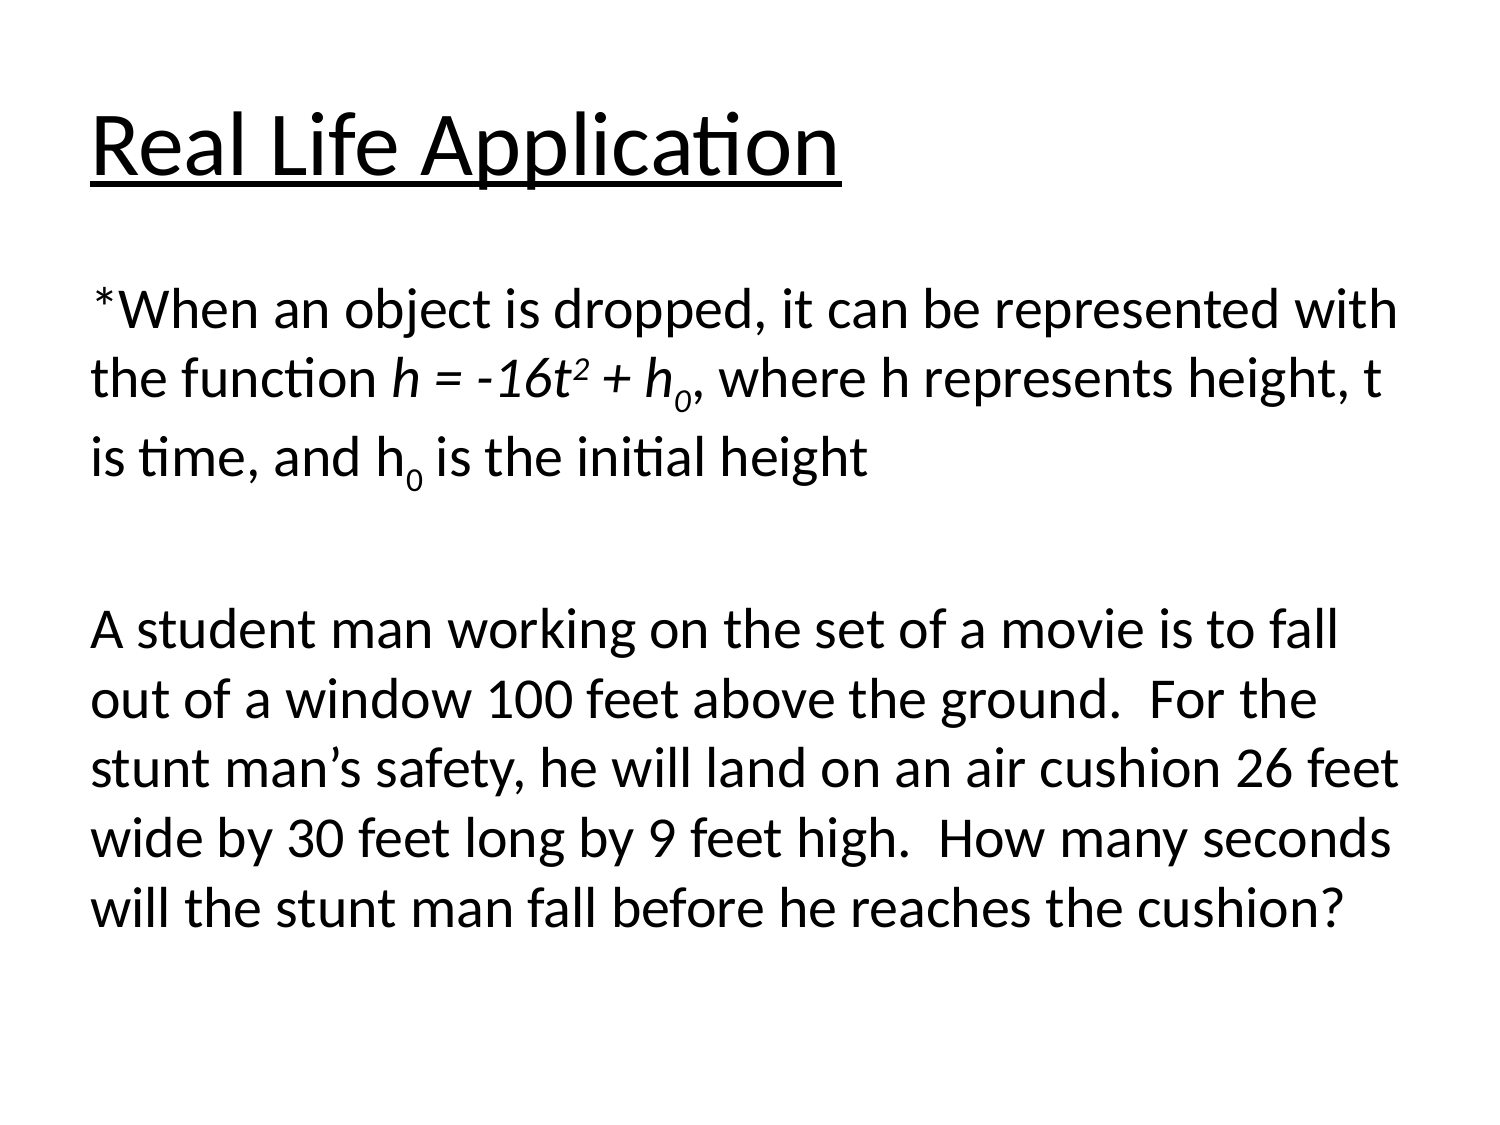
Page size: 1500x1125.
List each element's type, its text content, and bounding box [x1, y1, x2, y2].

title Real Life Application [75, 45, 1425, 233]
list *When an object is dropped, it can be represented with the function h = -16t2 + h0, where h represents height, t is time, and h0 is the initial height A student man working on the set of a movie is to fall out of a window 100 feet above the ground. For the stunt man’s safety, he will land on an air cushion 26 feet wide by 30 feet long by 9 feet high. How many seconds will the stunt man fall before he reaches the cushion? [75, 262, 1425, 1005]
